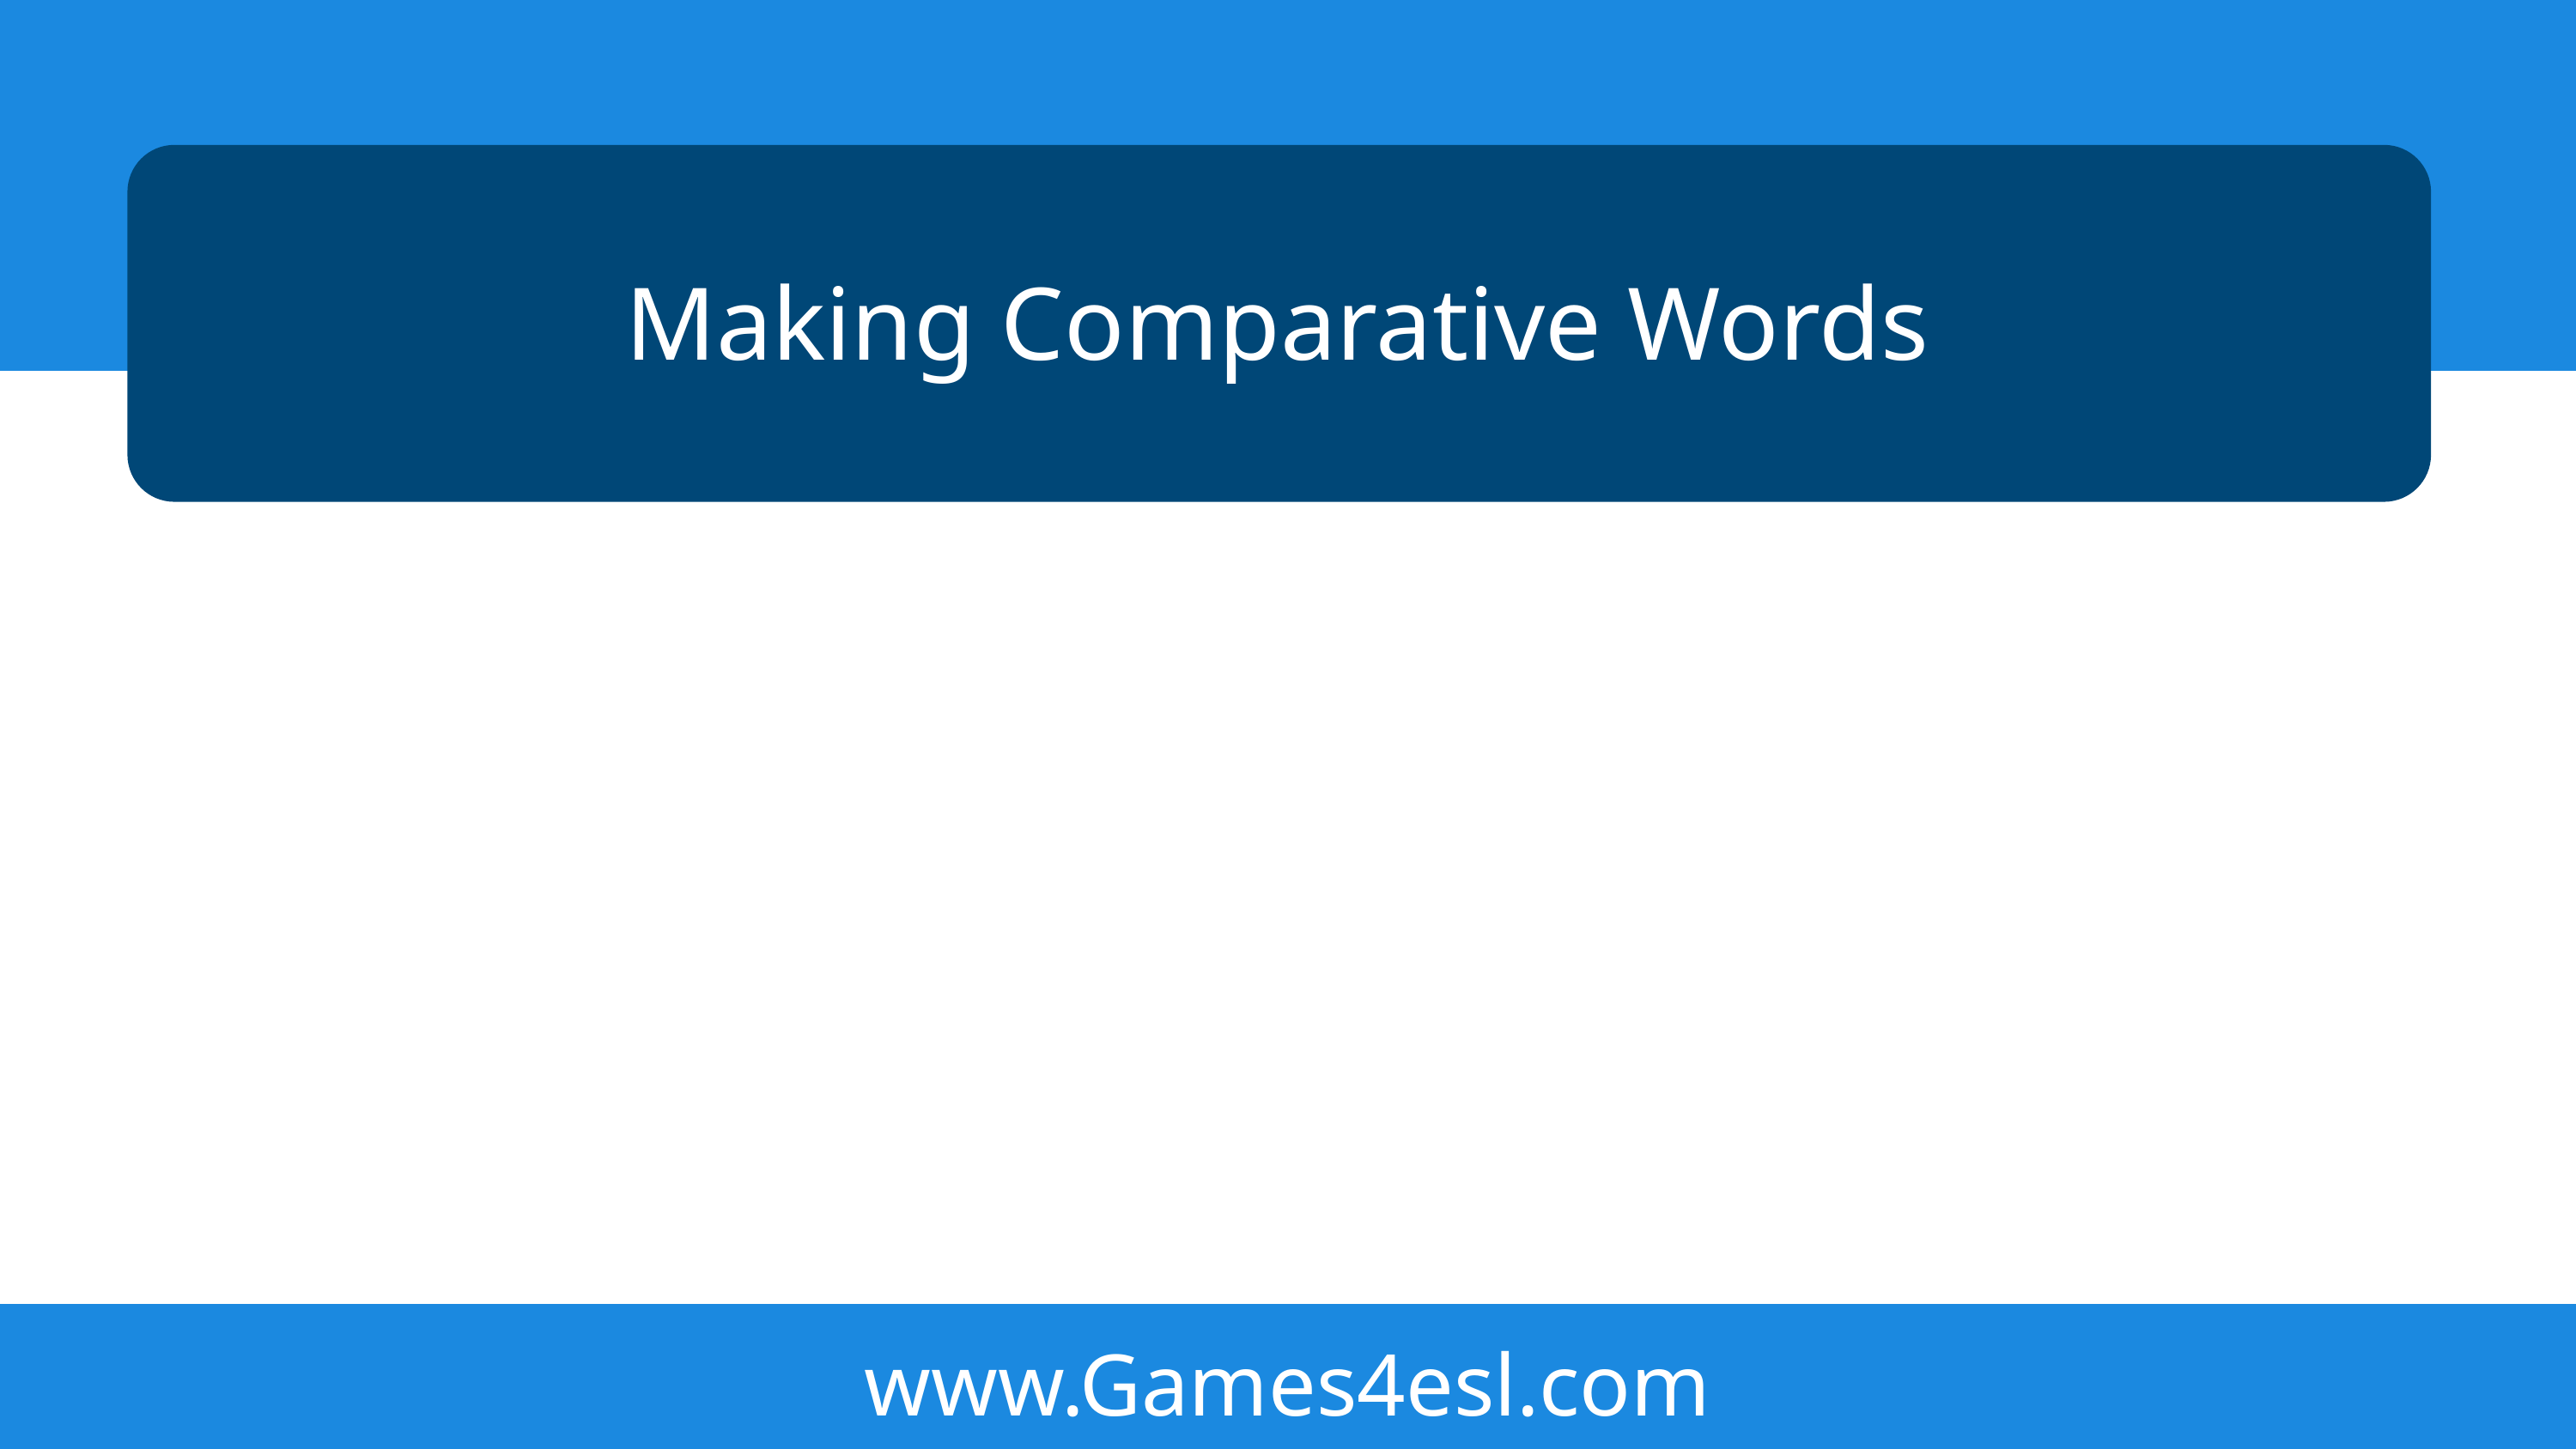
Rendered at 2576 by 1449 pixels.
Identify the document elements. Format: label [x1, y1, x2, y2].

text_box [0, 0, 2576, 371]
text_box [0, 1303, 2576, 1449]
text_box [127, 144, 2432, 502]
